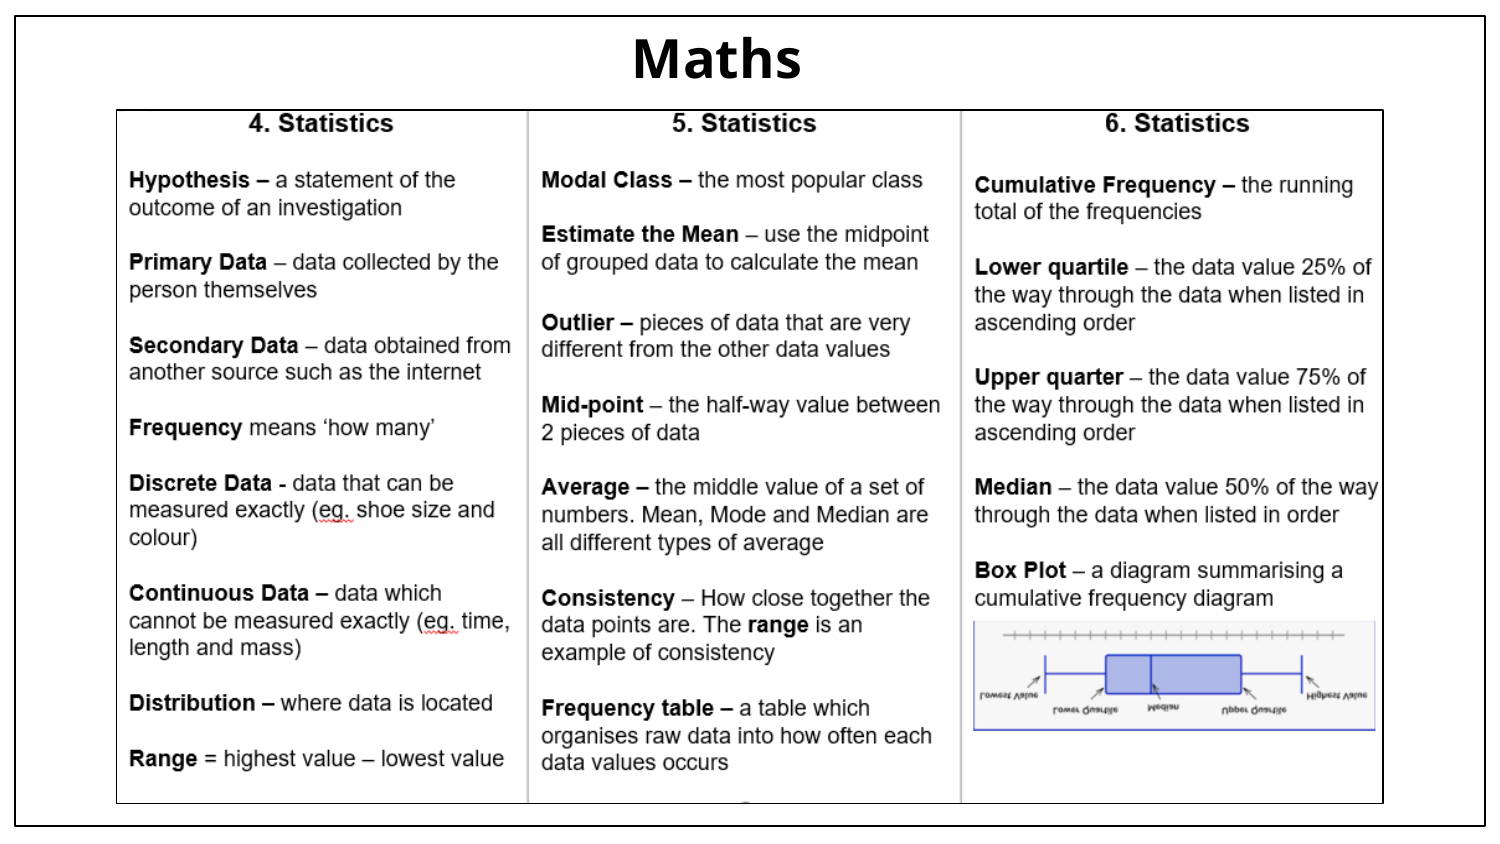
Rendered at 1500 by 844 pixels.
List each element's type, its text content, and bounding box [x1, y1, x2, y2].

picture [117, 110, 1383, 803]
text_box [14, 16, 1486, 827]
text_box Maths [511, 16, 923, 88]
